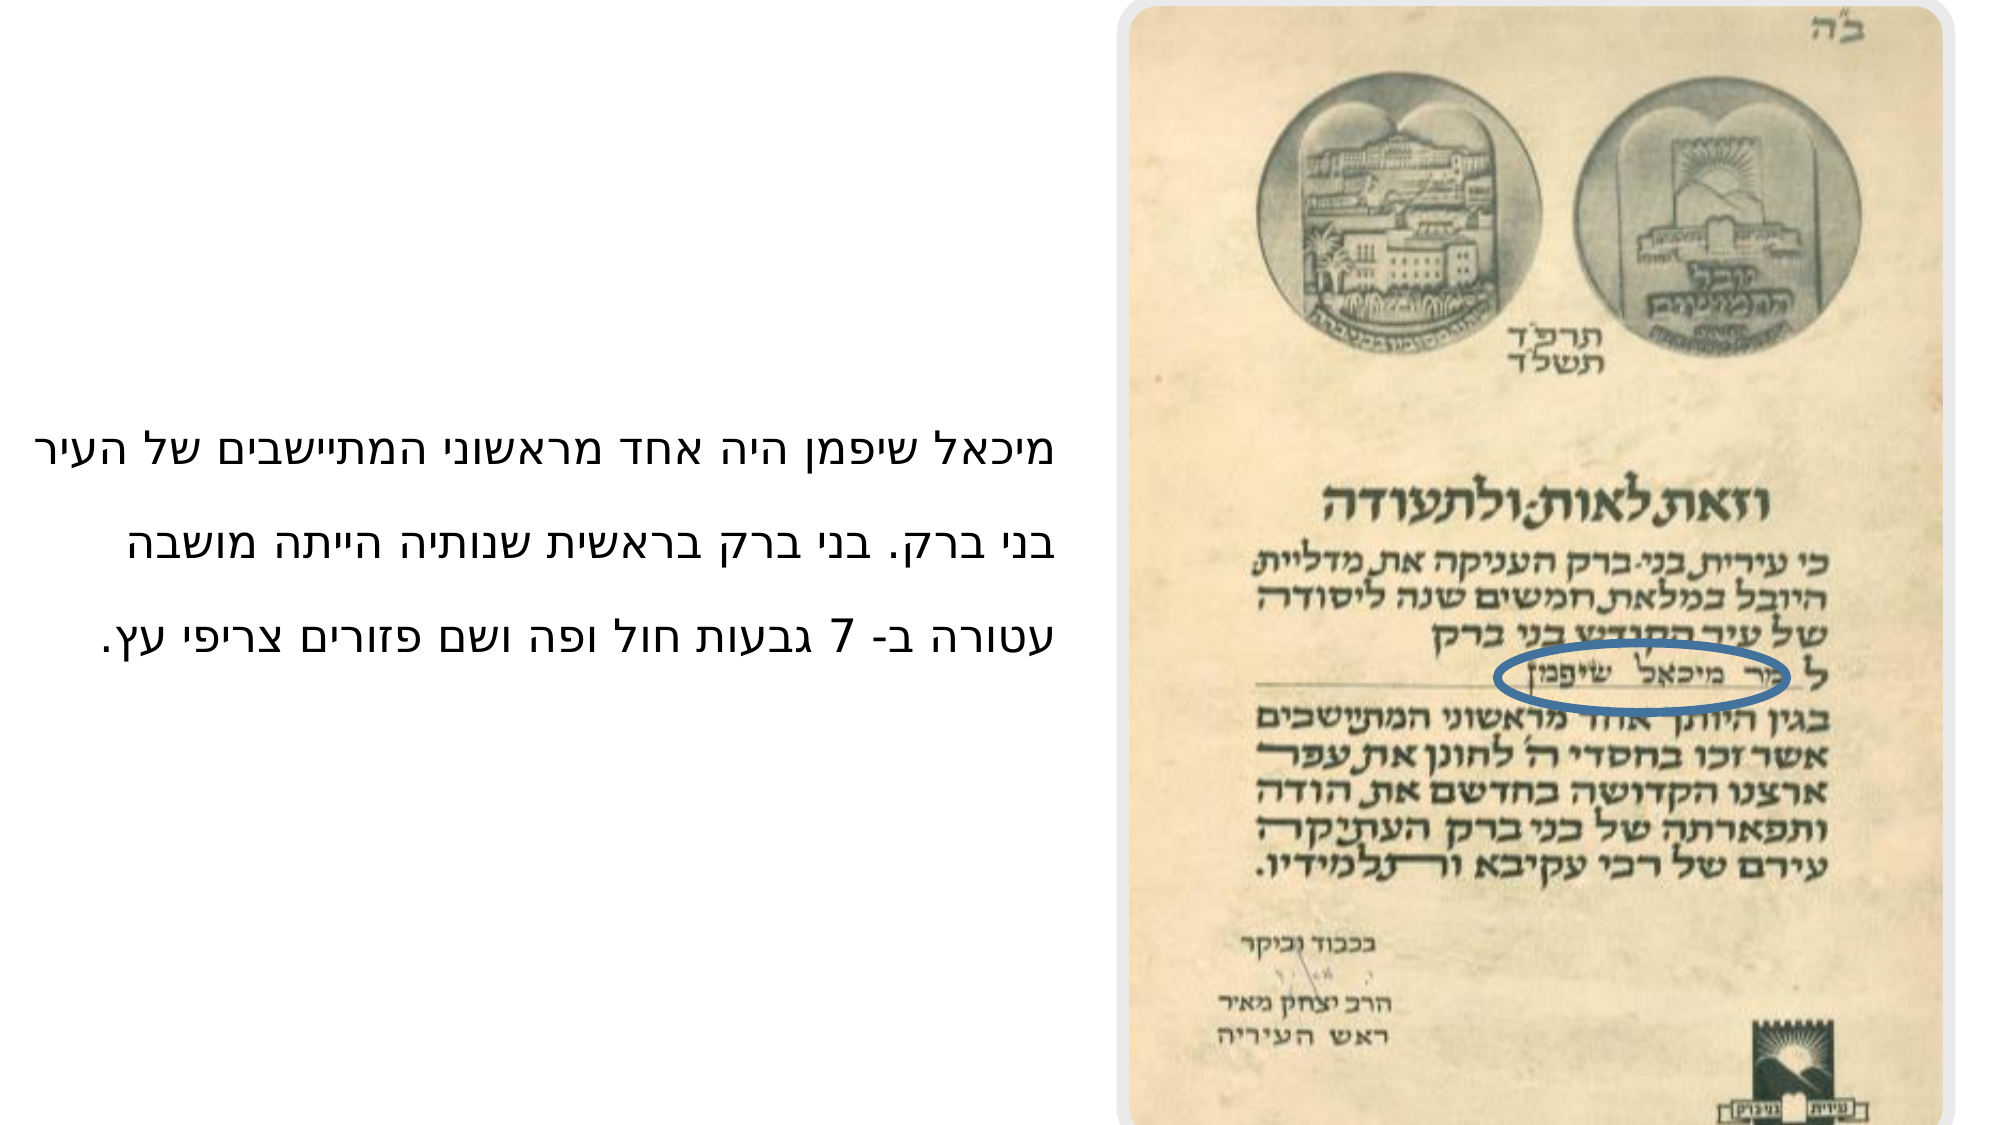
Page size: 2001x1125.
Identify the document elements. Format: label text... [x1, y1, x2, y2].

picture [1122, 0, 1950, 1125]
list מיכאל שיפמן היה אחד מראשוני המתיישבים של העיר בני ברק. בני ברק בראשית שנותיה הייתה מושבה עטורה ב- 7 גבעות חול ופה ושם פזורים צריפי עץ. [0, 372, 1116, 706]
